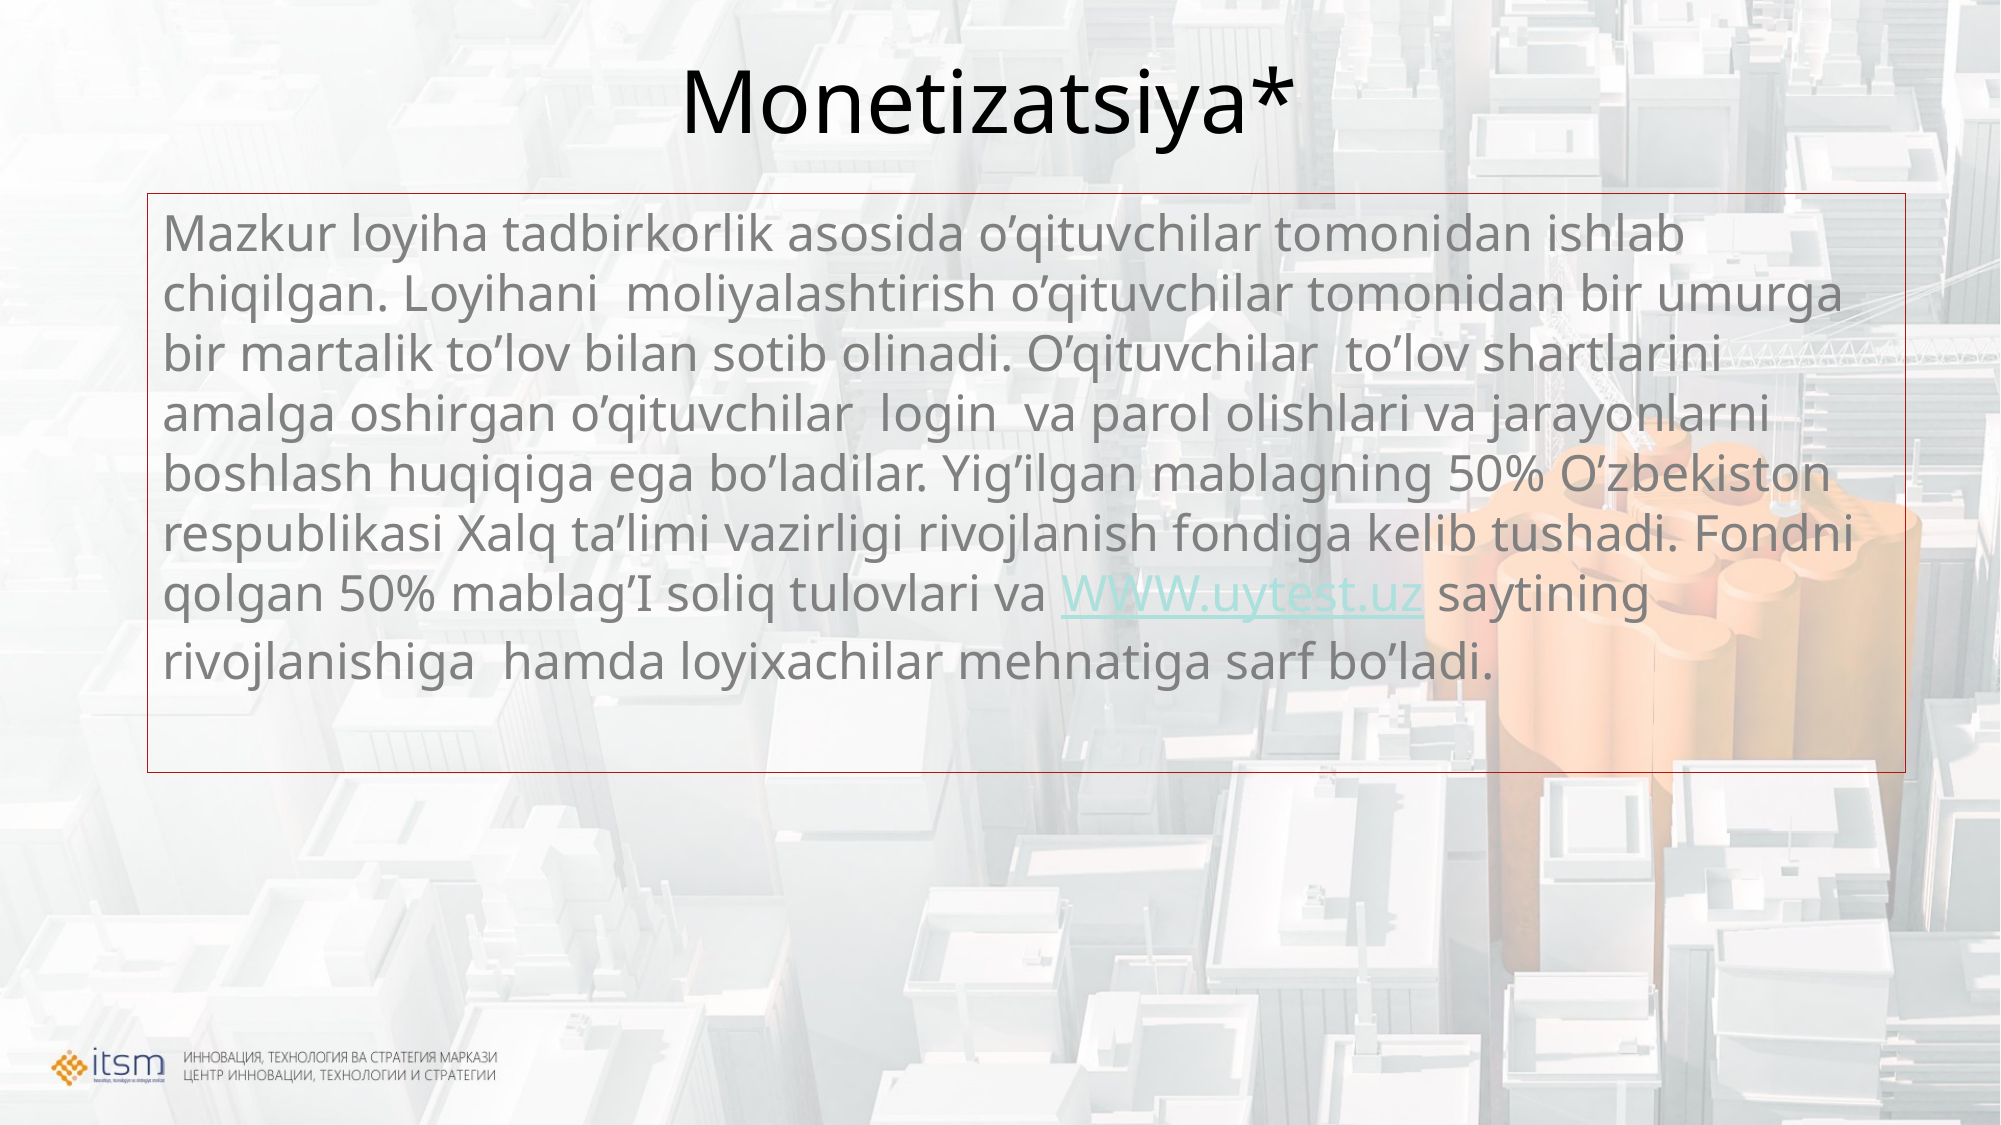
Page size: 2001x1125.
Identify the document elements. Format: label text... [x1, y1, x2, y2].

title Monetizatsiya* [228, 38, 1772, 162]
list Mazkur loyiha tadbirkorlik asosida o’qituvchilar tomonidan ishlab chiqilgan. Loyihani moliyalashtirish o’qituvchilar tomonidan bir umurga bir martalik to’lov bilan sotib olinadi. O’qituvchilar to’lov shartlarini amalga oshirgan o’qituvchilar login va parol olishlari va jarayonlarni boshlash huqiqiga ega bo’ladilar. Yig’ilgan mablagning 50% O’zbekiston respublikasi Xalq ta’limi vazirligi rivojlanish fondiga kelib tushadi. Fondni qolgan 50% mablag’I soliq tulovlari va WWW.uytest.uz saytining rivojlanishiga hamda loyixachilar mehnatiga sarf bo’ladi. [147, 193, 1906, 773]
picture [0, 0, 2001, 1125]
